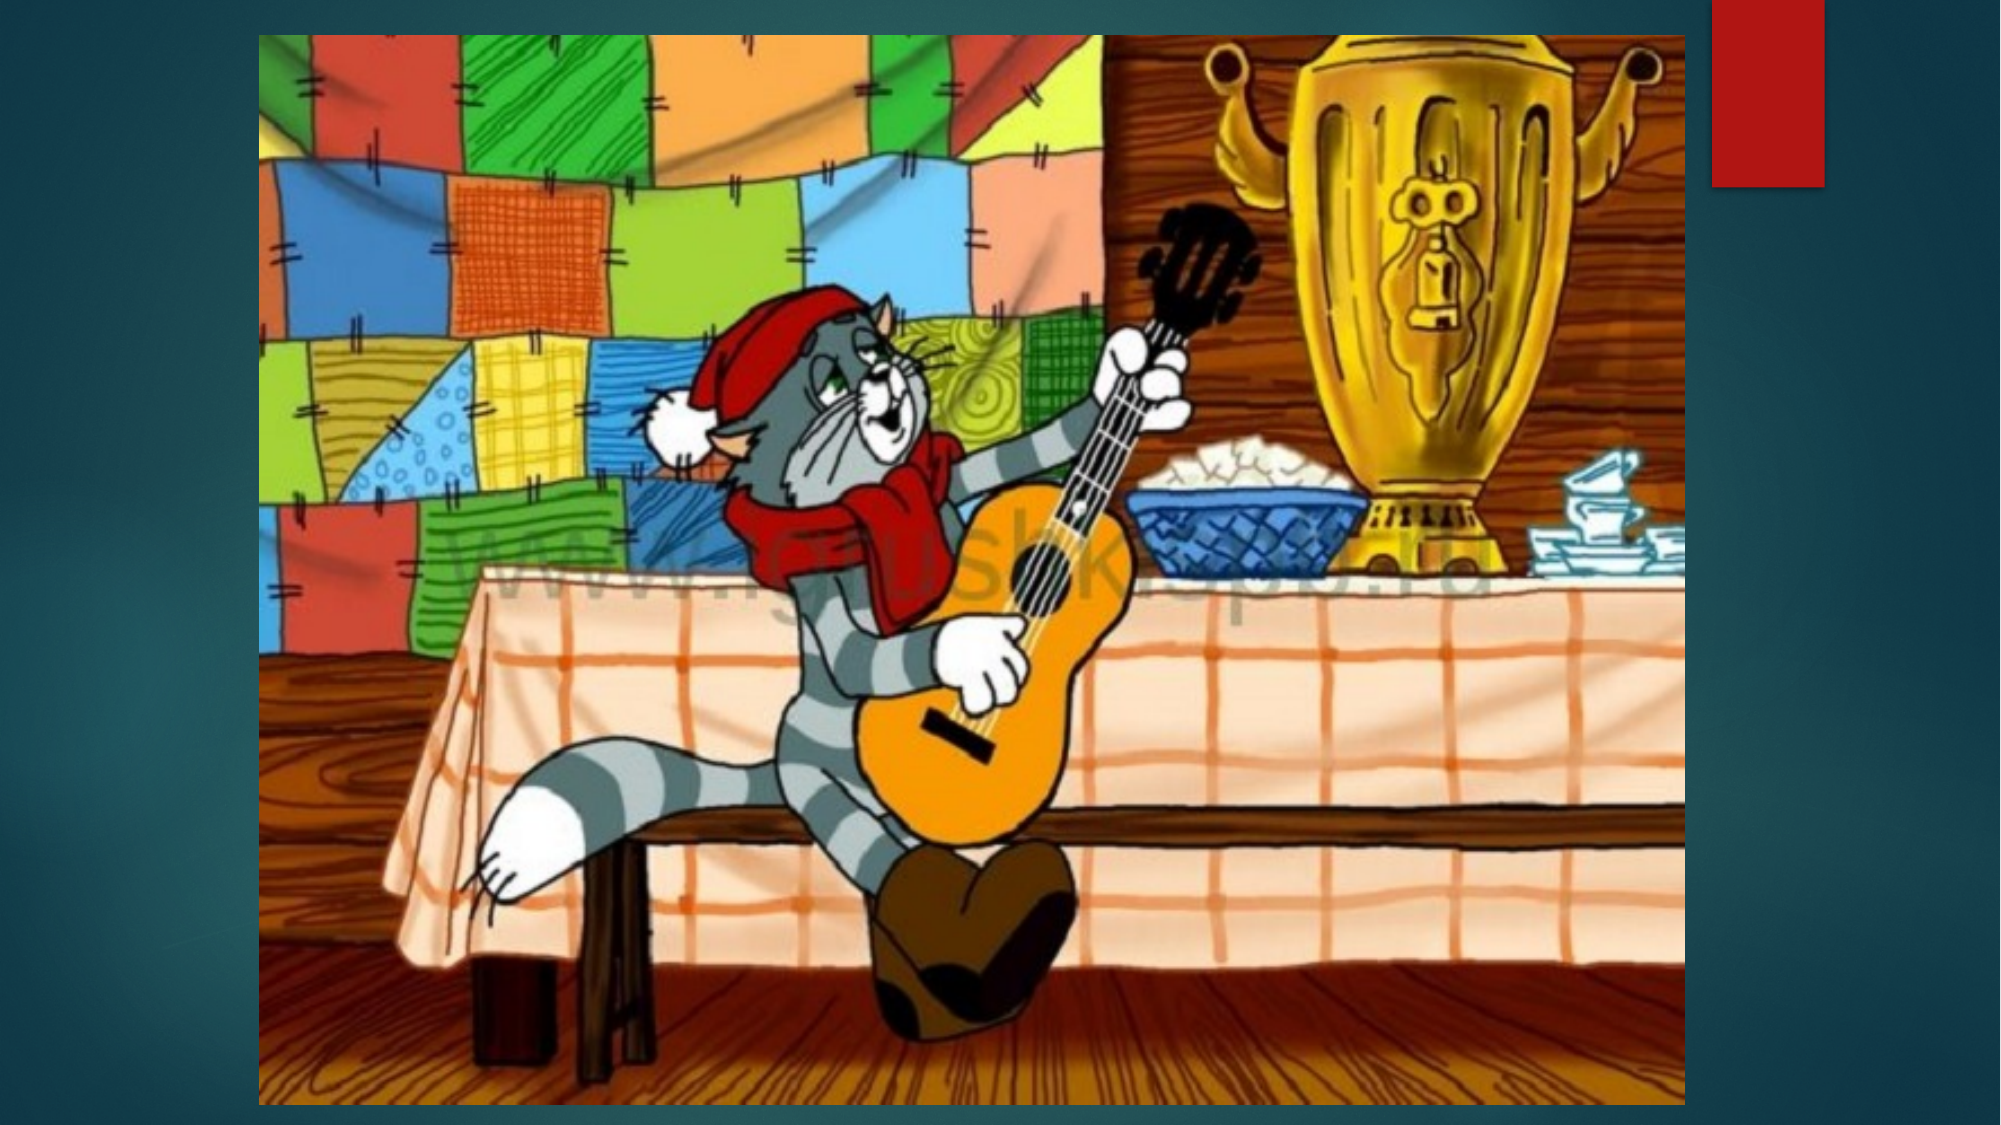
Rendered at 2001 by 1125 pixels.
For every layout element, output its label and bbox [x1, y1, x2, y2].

picture [0, 0, 1685, 1125]
